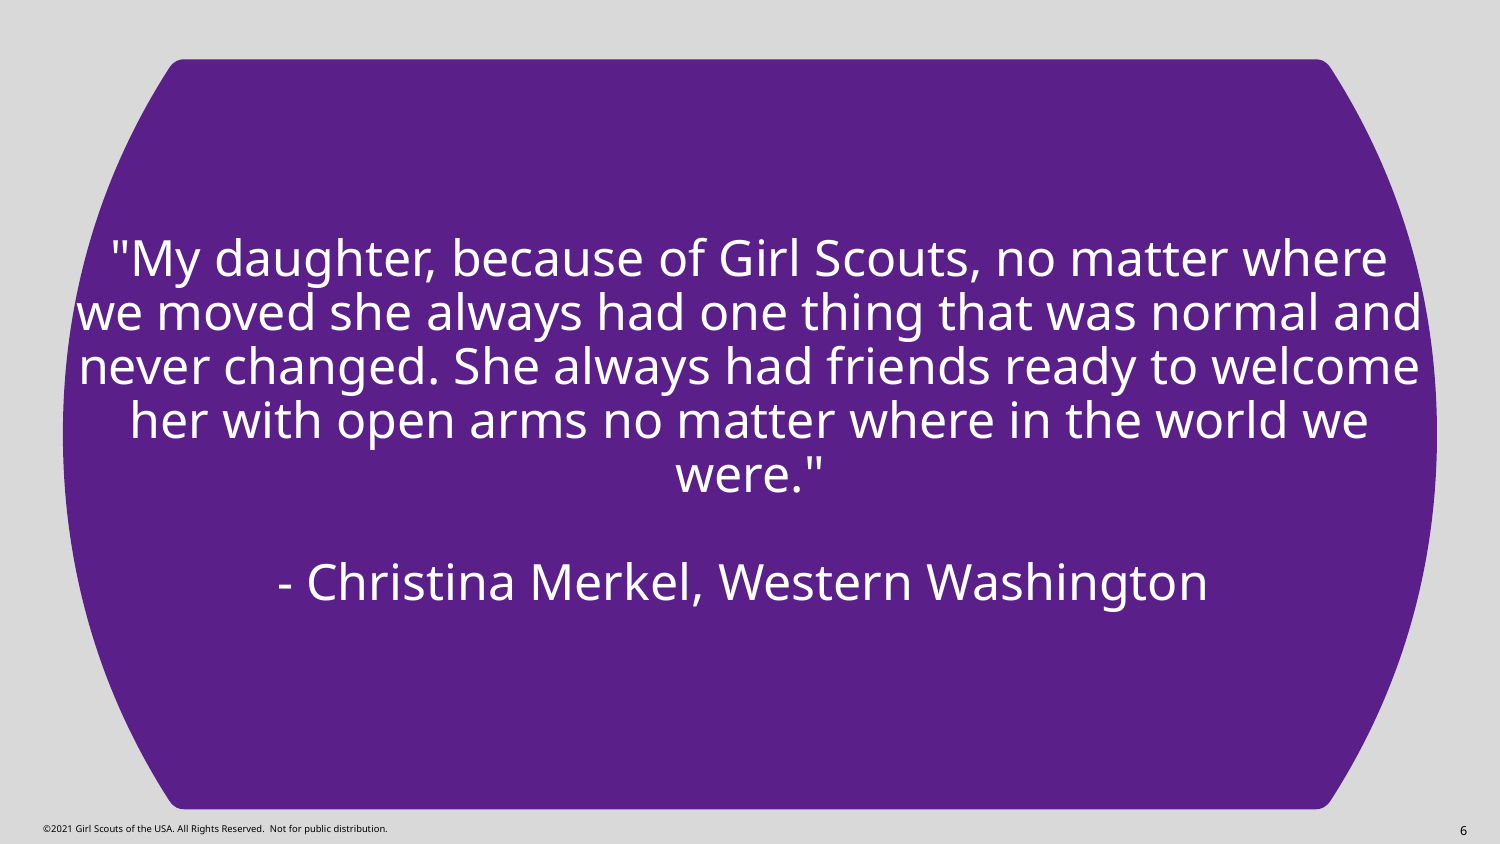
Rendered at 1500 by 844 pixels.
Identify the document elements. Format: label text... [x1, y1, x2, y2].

title "My daughter, because of Girl Scouts, no matter where we moved she always had one thing that was normal and never changed. She always had friends ready to welcome her with open arms no matter where in the world we were." - Christina Merkel, Western Washington [42, 251, 1458, 593]
footer ©2021 Girl Scouts of the USA. All Rights Reserved. Not for public distribution. [28, 818, 959, 844]
slide_number 6 [1391, 815, 1483, 844]
